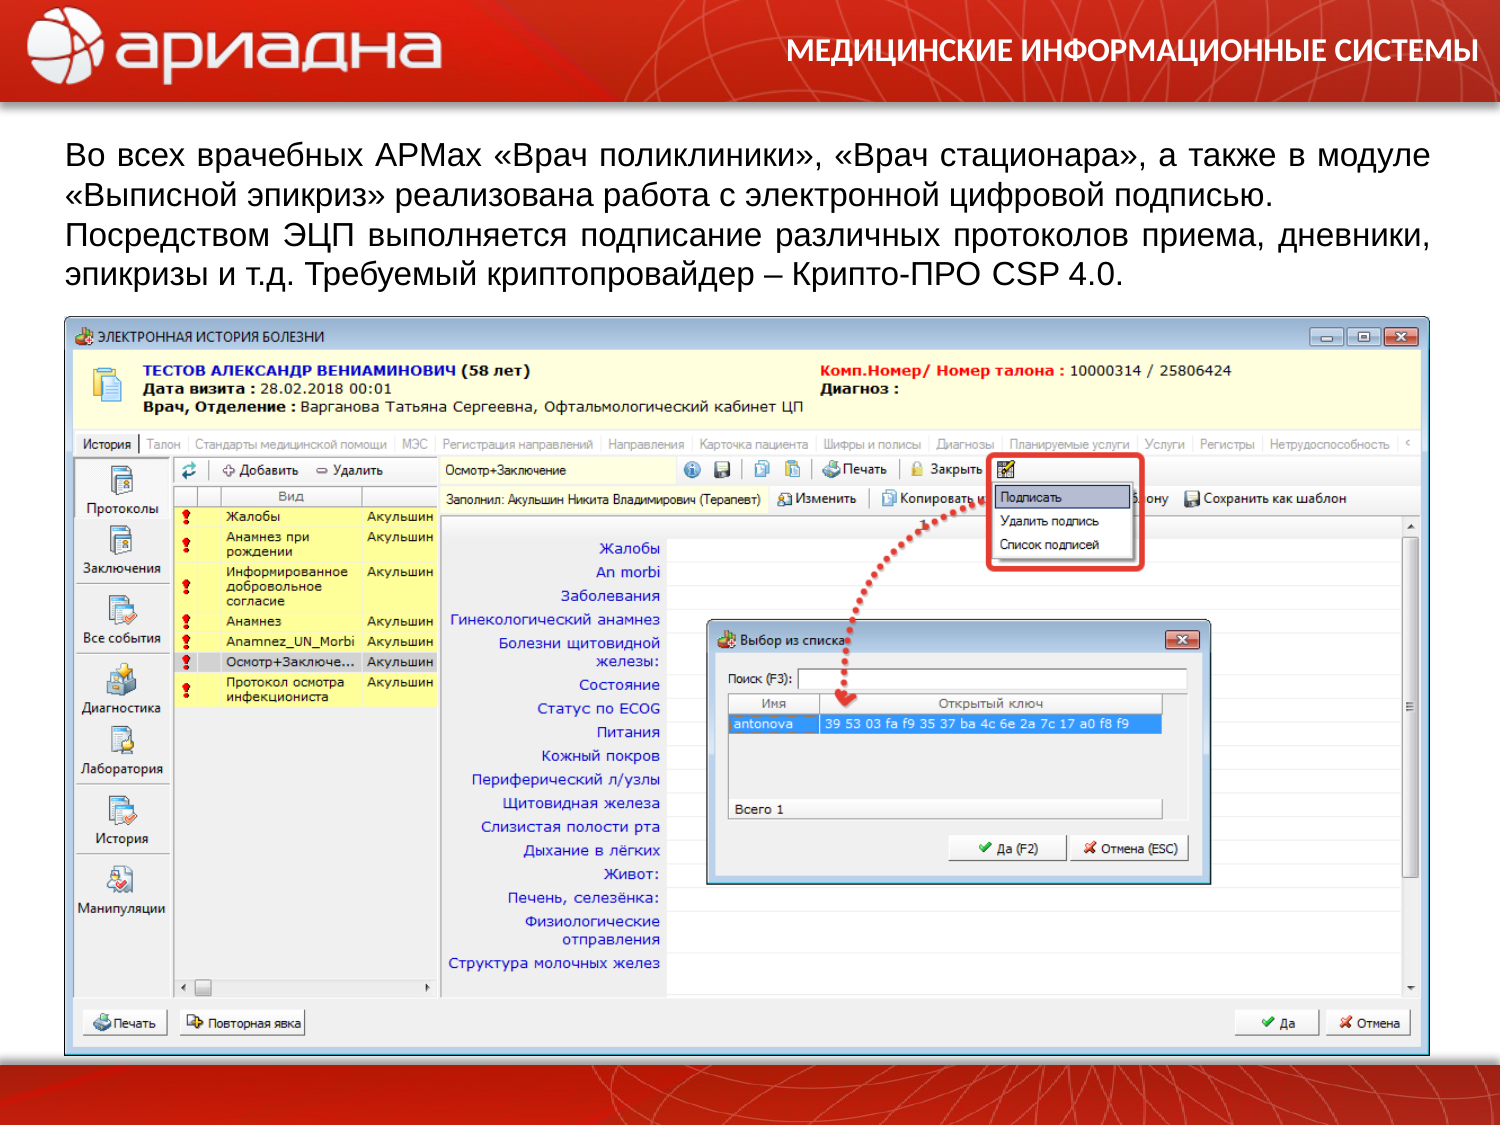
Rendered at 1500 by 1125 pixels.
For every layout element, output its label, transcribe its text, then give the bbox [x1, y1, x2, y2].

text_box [0, 0, 1500, 102]
text_box Во всех врачебных АРМах «Врач поликлиники», «Врач стационара», а также в модуле «Выписной эпикриз» реализована работа с электронной цифровой подписью. Посредством ЭЦП выполняется подписание различных протоколов приема, дневники, эпикризы и т.д. Требуемый криптопровайдер – Крипто-ПРО CSP 4.0. [50, 125, 1448, 300]
picture [0, 1065, 1500, 1125]
picture [64, 316, 1430, 1056]
